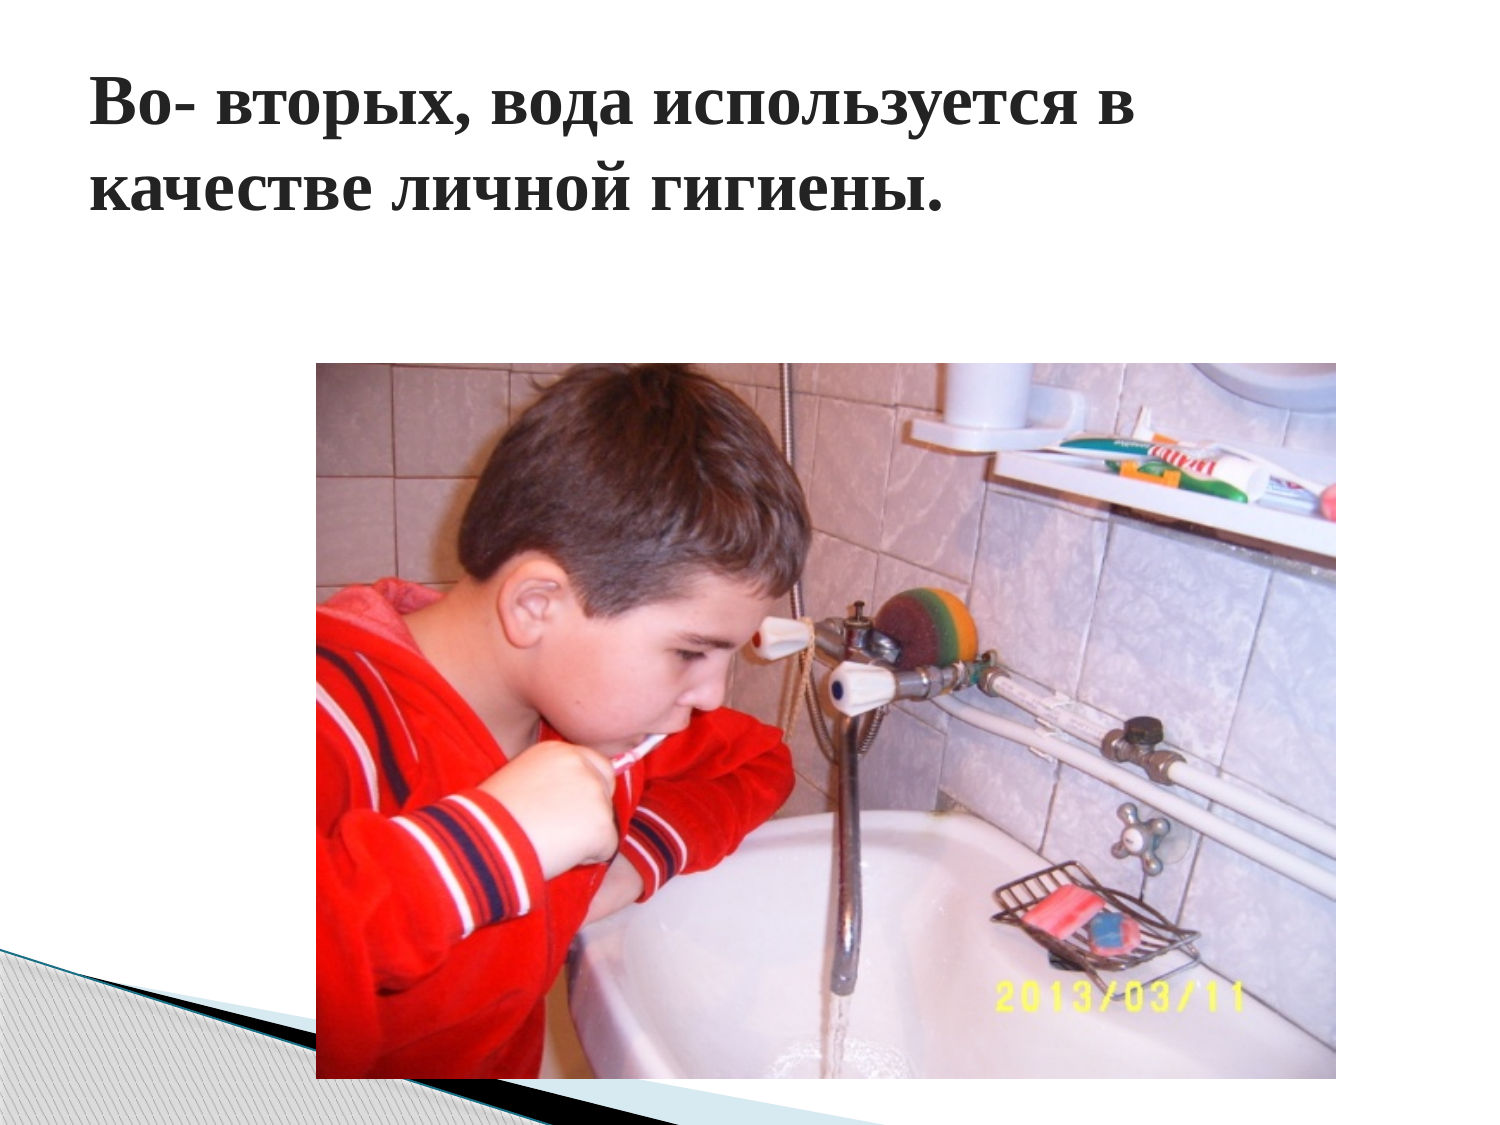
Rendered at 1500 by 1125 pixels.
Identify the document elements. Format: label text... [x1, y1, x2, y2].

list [316, 363, 1337, 1079]
title Во- вторых, вода используется в качестве личной гигиены. [75, 45, 1425, 233]
